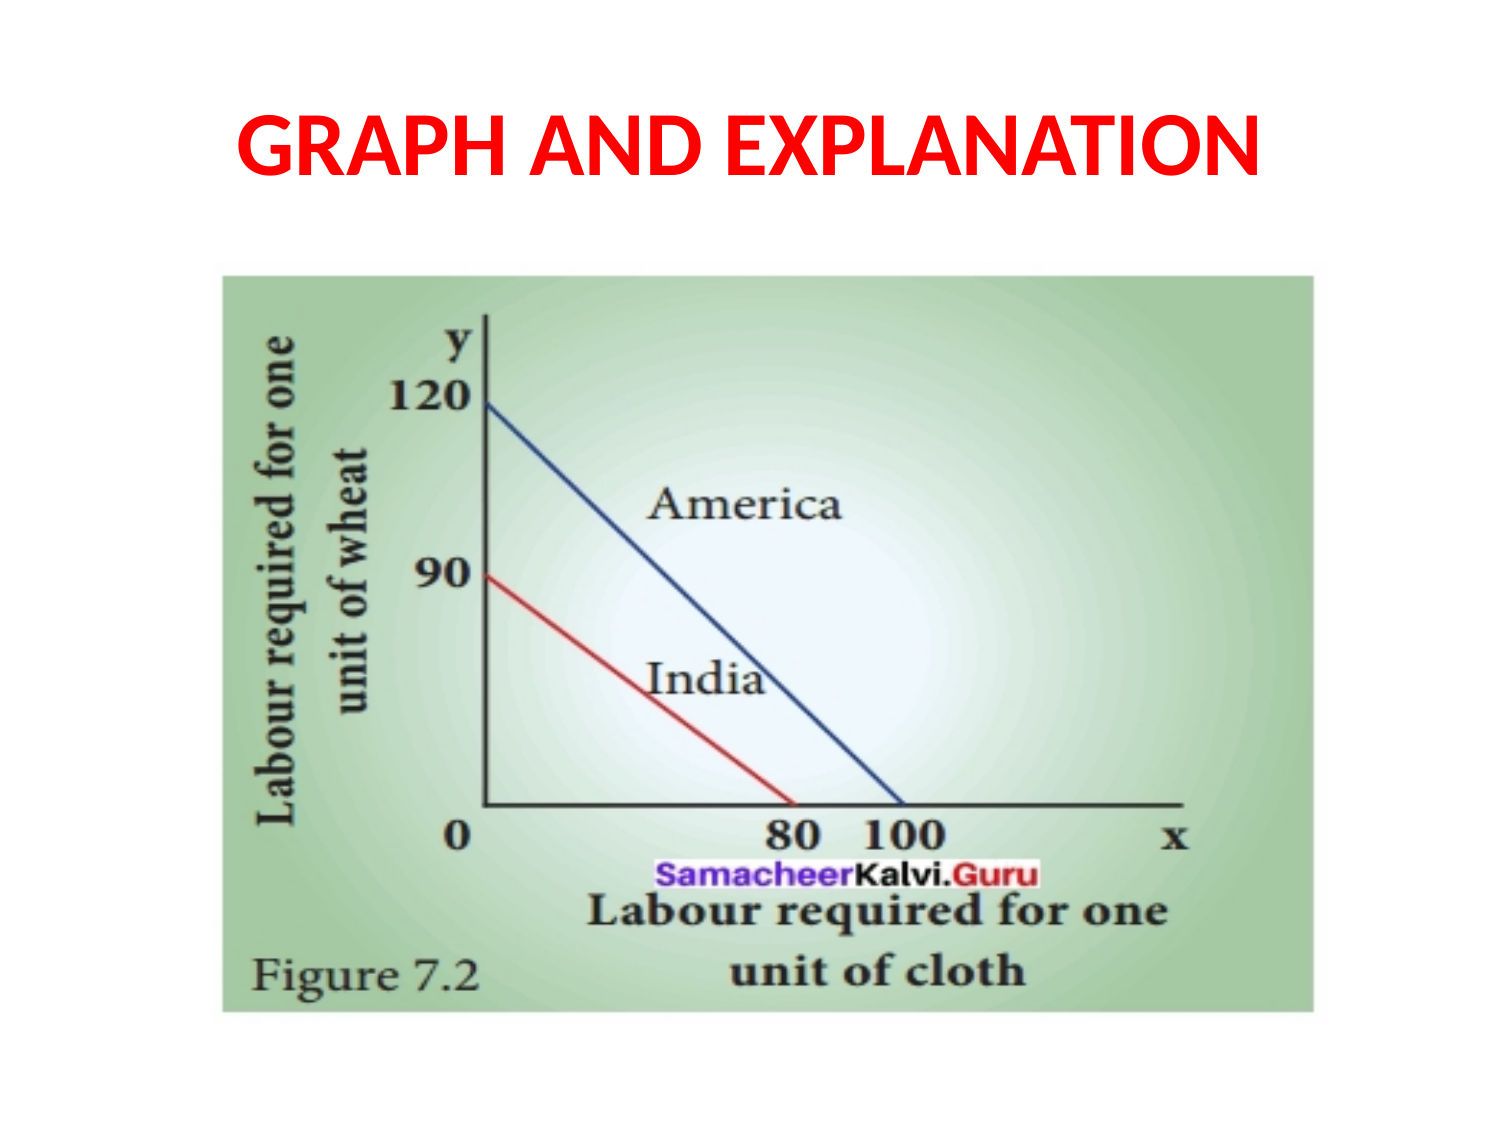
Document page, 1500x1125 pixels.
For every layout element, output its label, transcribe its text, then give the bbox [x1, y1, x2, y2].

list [212, 262, 1329, 1026]
title GRAPH AND EXPLANATION [75, 45, 1425, 233]
